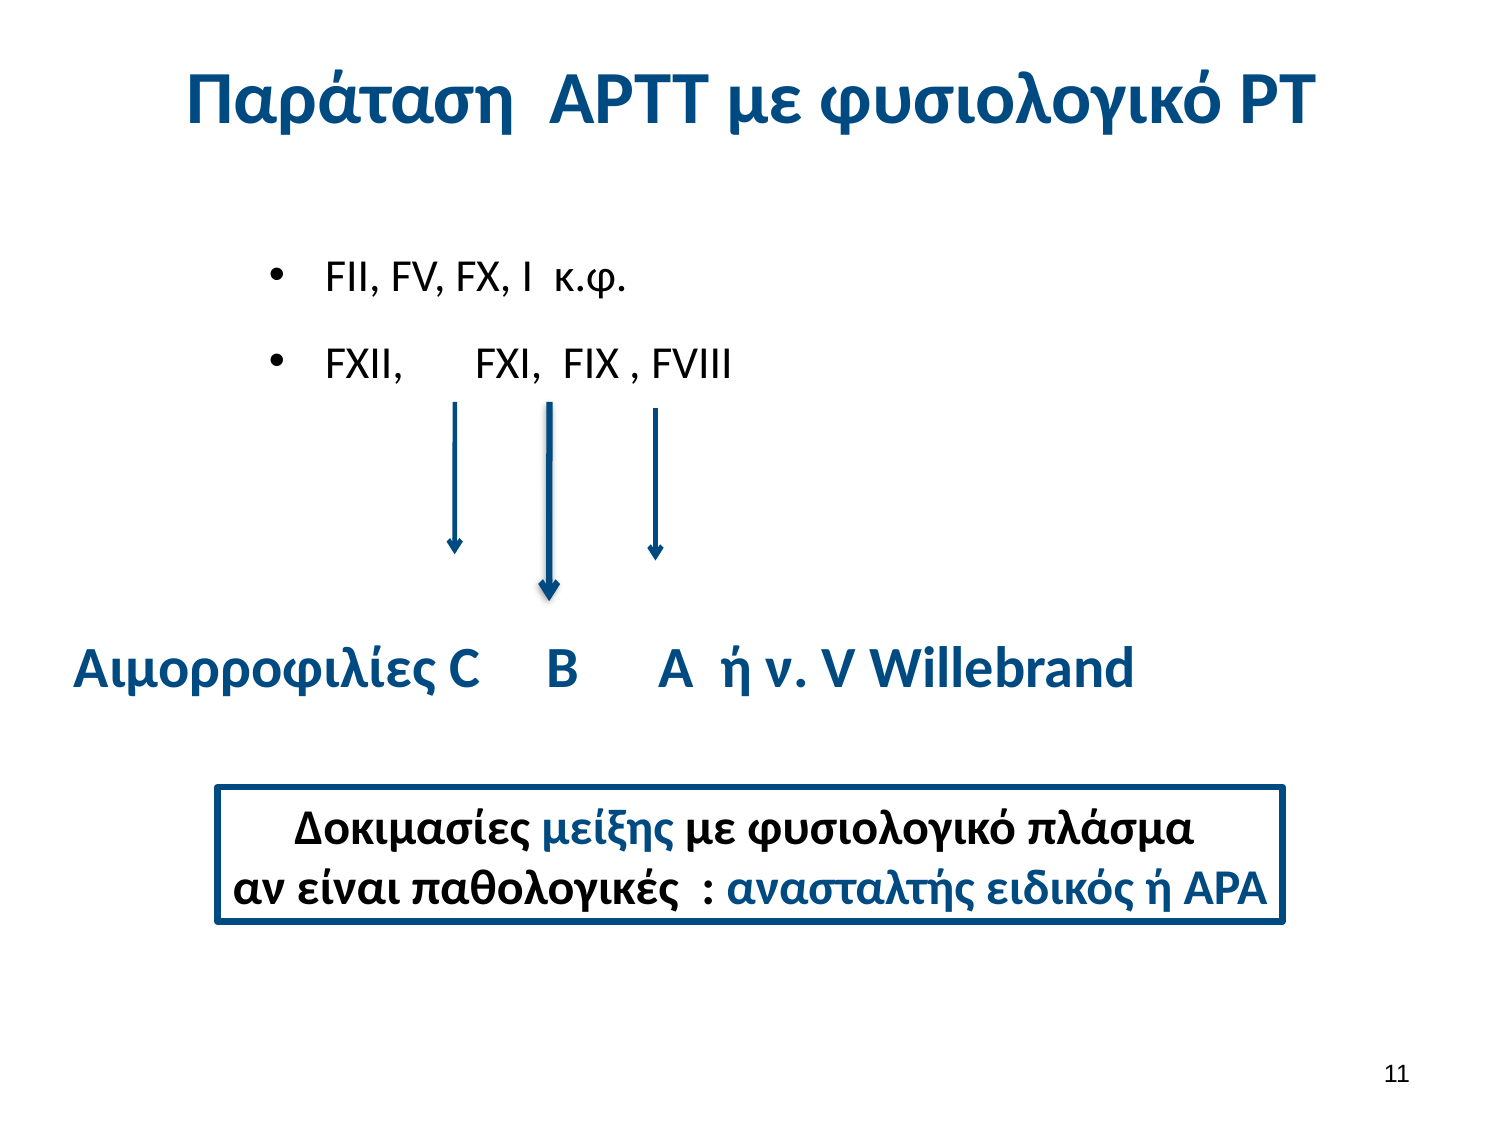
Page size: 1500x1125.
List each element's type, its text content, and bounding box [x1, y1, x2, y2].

slide_number 10 [1074, 1042, 1425, 1103]
text_box Δοκιμασίες μείξης με φυσιολογικό πλάσμα αν είναι παθολογικές : ανασταλτής ειδικός ή ΑPA [217, 786, 1283, 922]
list FII, FV, FX, I κ.φ. FXII, FXI, FIX , FVIII [253, 231, 1500, 481]
text_box Αιμορροφιλίες C Β A ή ν. V Willebrand [59, 621, 1152, 707]
title Παράταση ΑΡΤΤ με φυσιολογικό ΡΤ [76, 19, 1427, 169]
